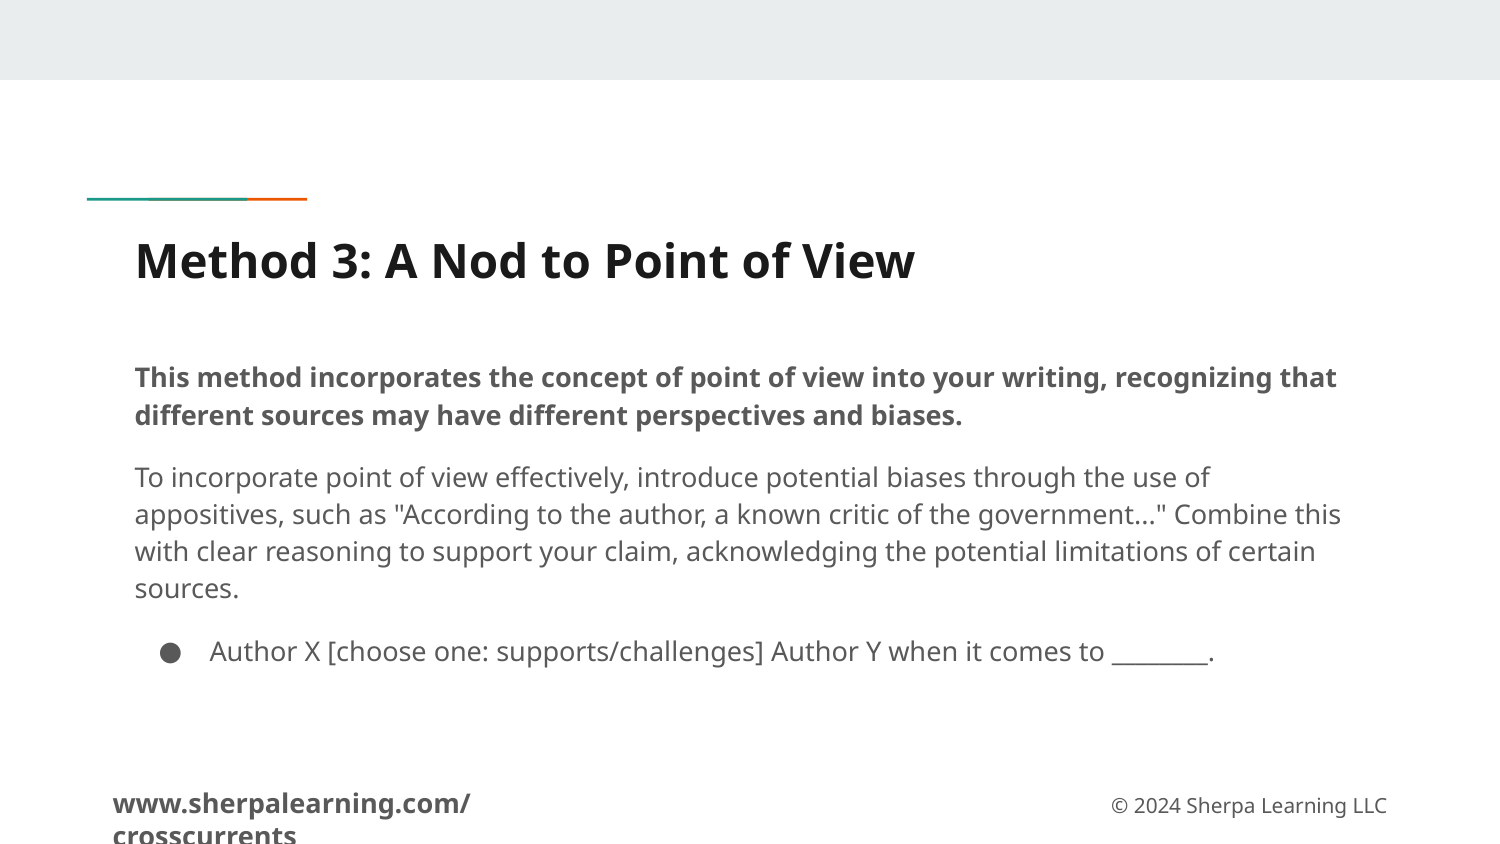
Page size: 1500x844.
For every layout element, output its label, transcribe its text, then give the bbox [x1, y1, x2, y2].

title Method 3: A Nod to Point of View [119, 216, 1381, 305]
text_box © 2024 Sherpa Learning LLC [885, 792, 1387, 839]
list This method incorporates the concept of point of view into your writing, recognizing that different sources may have different perspectives and biases. To incorporate point of view effectively, introduce potential biases through the use of appositives, such as "According to the author, a known critic of the government..." Combine this with clear reasoning to support your claim, acknowledging the potential limitations of certain sources. Author X [choose one: supports/challenges] Author Y when it comes to ________. [119, 341, 1381, 712]
text_box www.sherpalearning.com/crosscurrents [112, 786, 615, 833]
